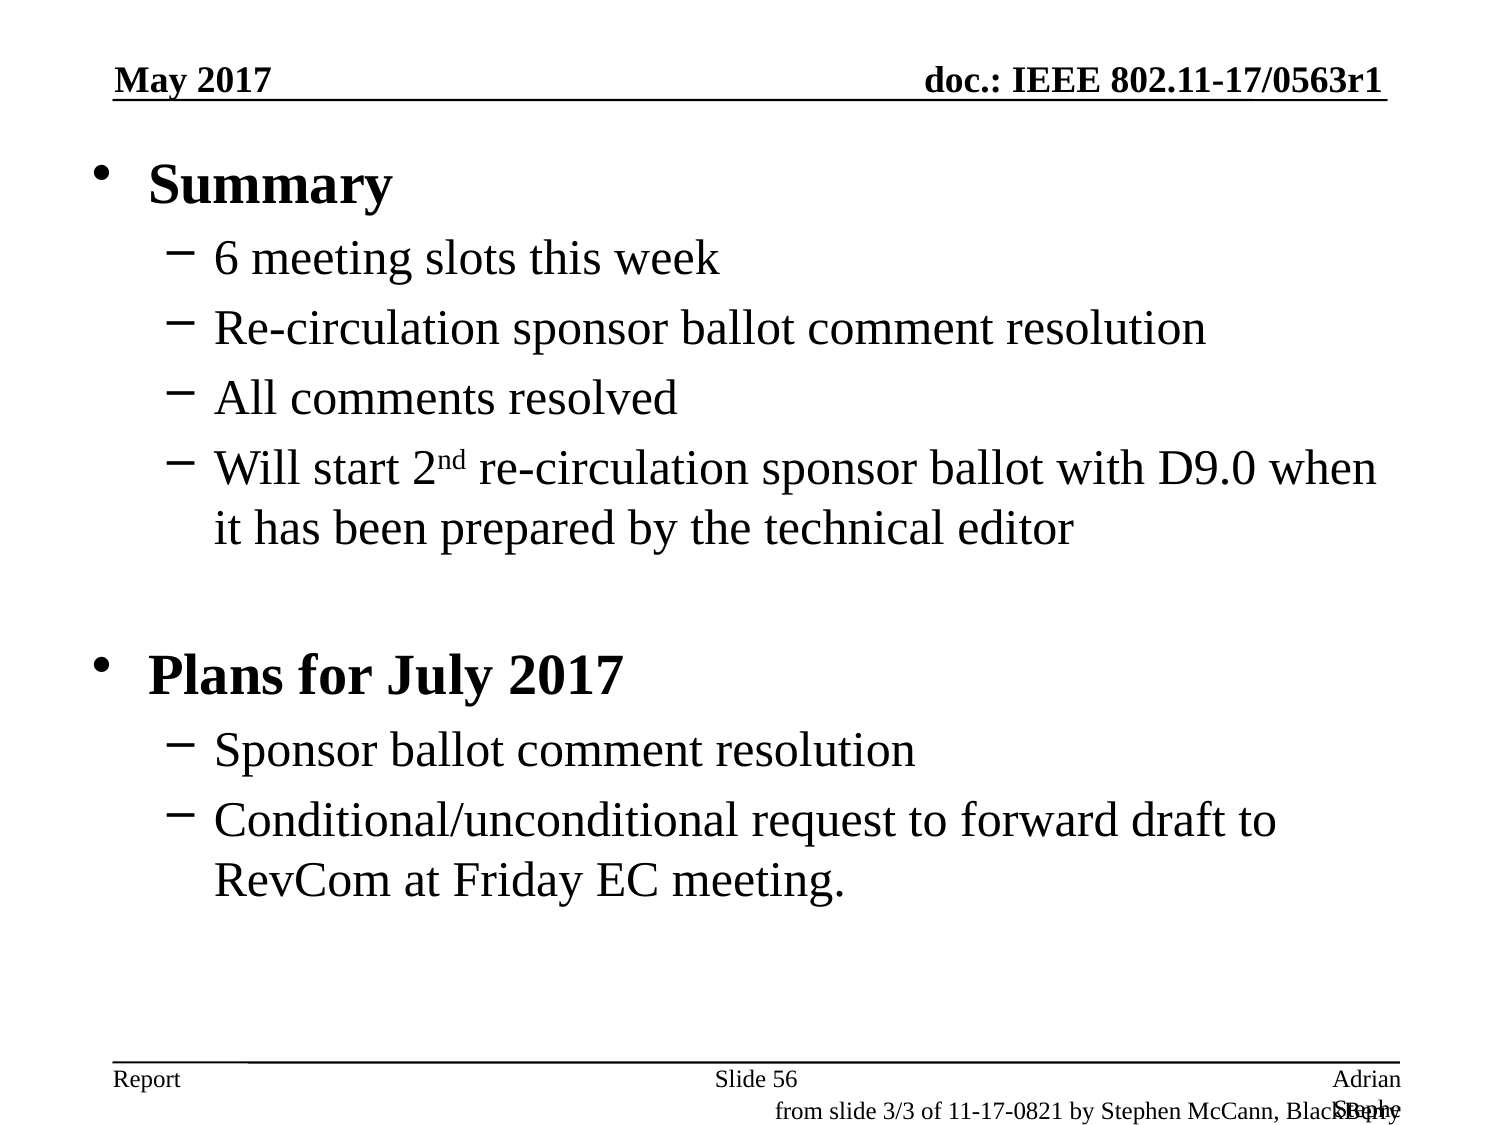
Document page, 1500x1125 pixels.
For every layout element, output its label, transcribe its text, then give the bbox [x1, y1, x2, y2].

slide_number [114, 54, 374, 101]
slide_number Slide 56 [711, 1071, 801, 1087]
footer Adrian Stephens, Intel Corporation [1324, 1071, 1402, 1087]
list Summary 6 meeting slots this week Re-circulation sponsor ballot comment resolution All comments resolved Will start 2nd re-circulation sponsor ballot with D9.0 when it has been prepared by the technical editor Plans for July 2017 Sponsor ballot comment resolution Conditional/unconditional request to forward draft to RevCom at Friday EC meeting. [76, 137, 1415, 1071]
text_box from slide 3/3 of 11-17-0821 by Stephen McCann, BlackBerry [343, 1087, 1417, 1125]
